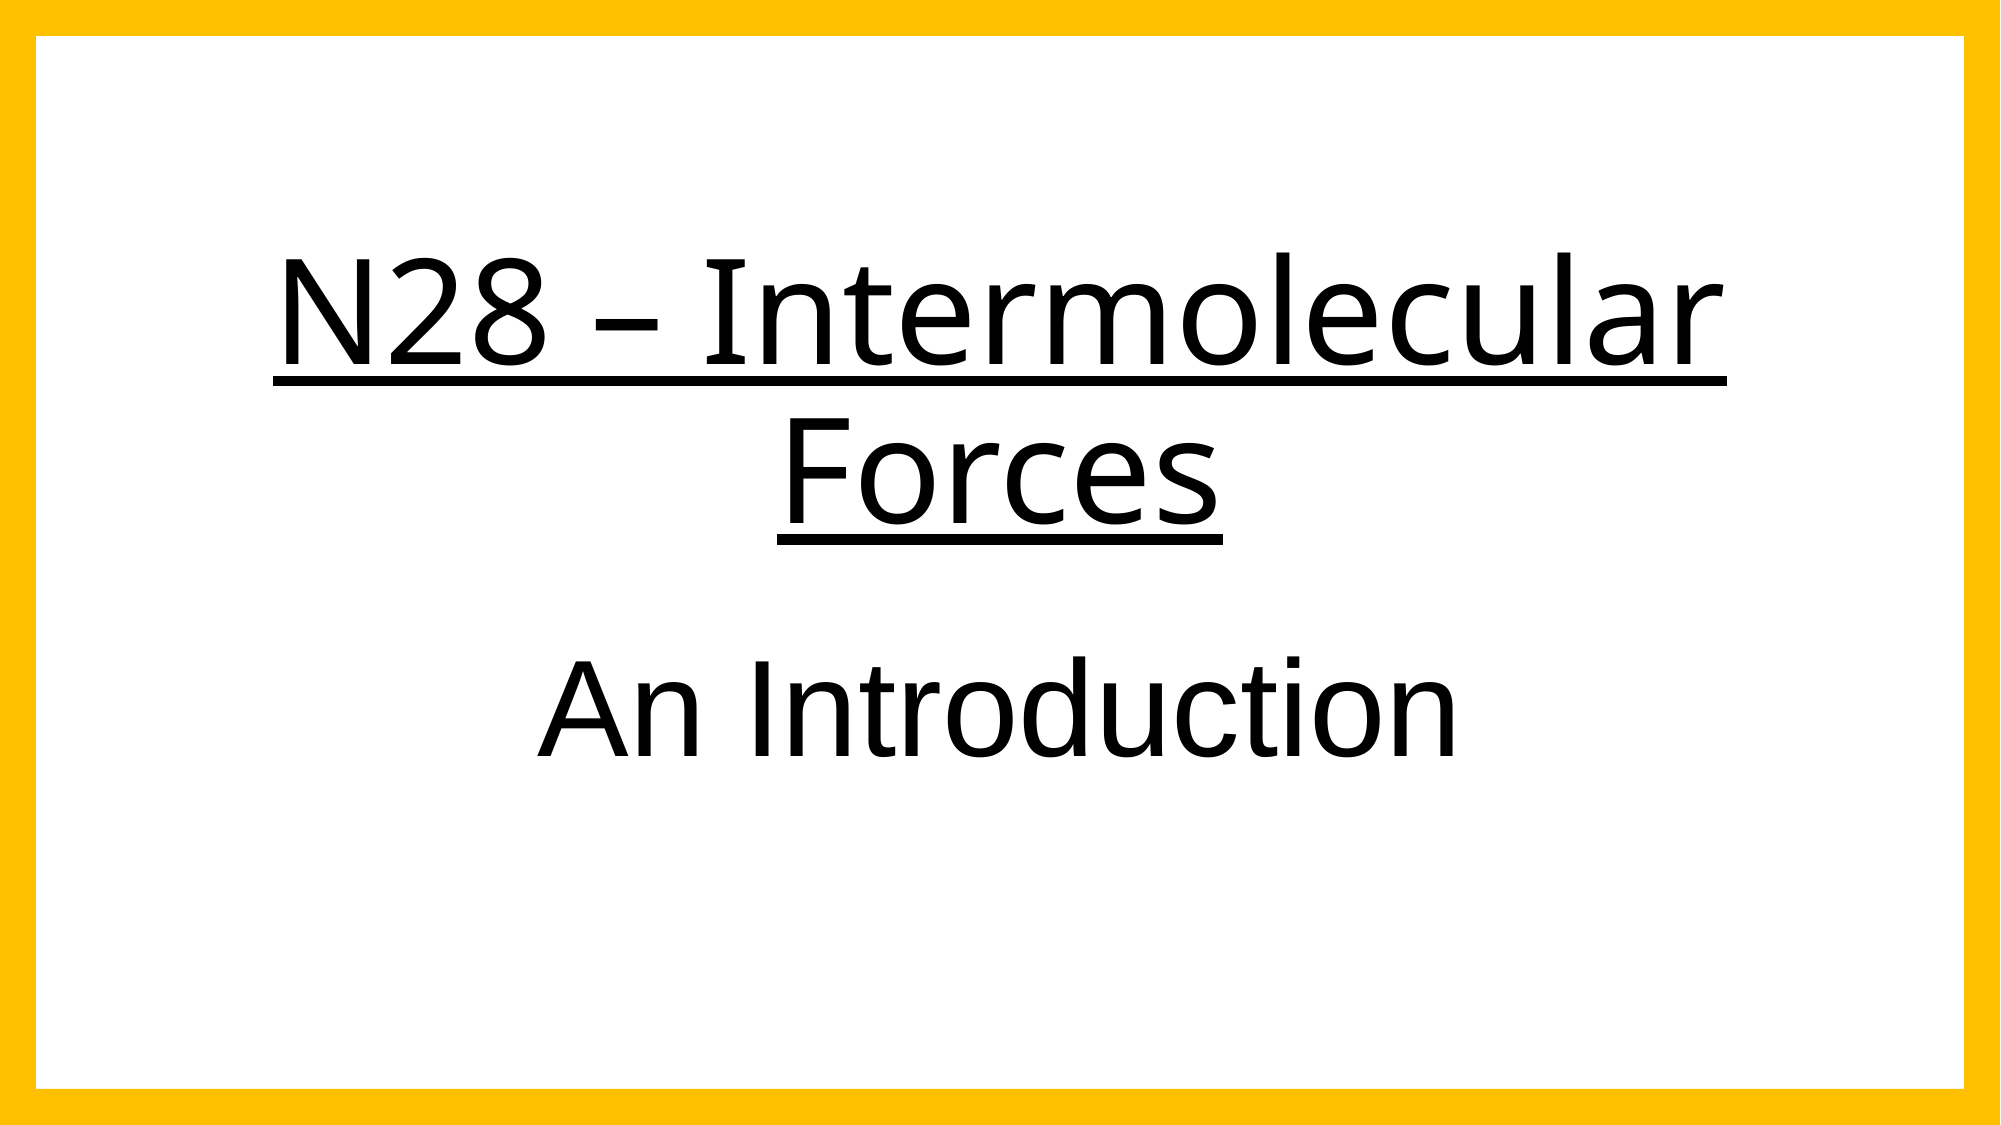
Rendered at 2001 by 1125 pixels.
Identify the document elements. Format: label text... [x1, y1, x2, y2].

text_box An Introduction [342, 611, 1658, 791]
title N28 – Intermolecular Forces [37, 230, 1963, 563]
text_box [0, 0, 2000, 1125]
